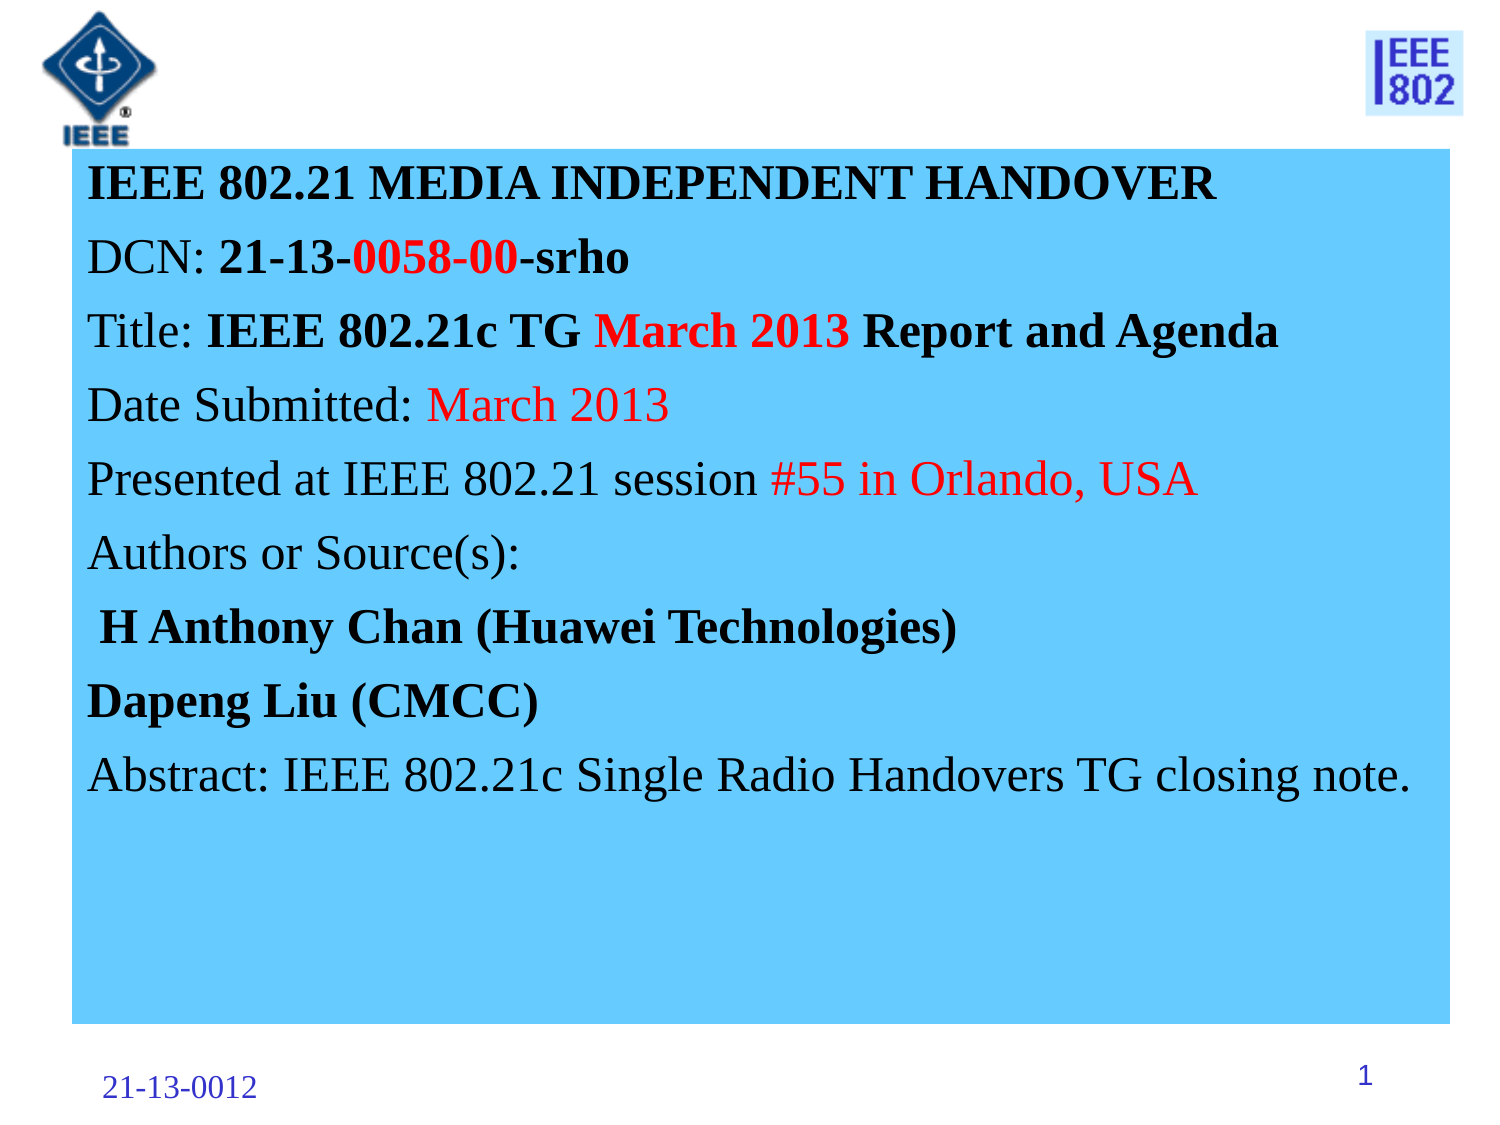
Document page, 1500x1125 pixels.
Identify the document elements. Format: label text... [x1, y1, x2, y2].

picture [37, 9, 162, 150]
picture [1351, 12, 1475, 141]
text_box IEEE 802.21 MEDIA INDEPENDENT HANDOVER DCN: 21-13-0058-00-srho Title: IEEE 802.21c TG March 2013 Report and Agenda Date Submitted: March 2013 Presented at IEEE 802.21 session #55 in Orlando, USA Authors or Source(s): H Anthony Chan (Huawei Technologies) Dapeng Liu (CMCC) Abstract: IEEE 802.21c Single Radio Handovers TG closing note. [72, 148, 1450, 1024]
